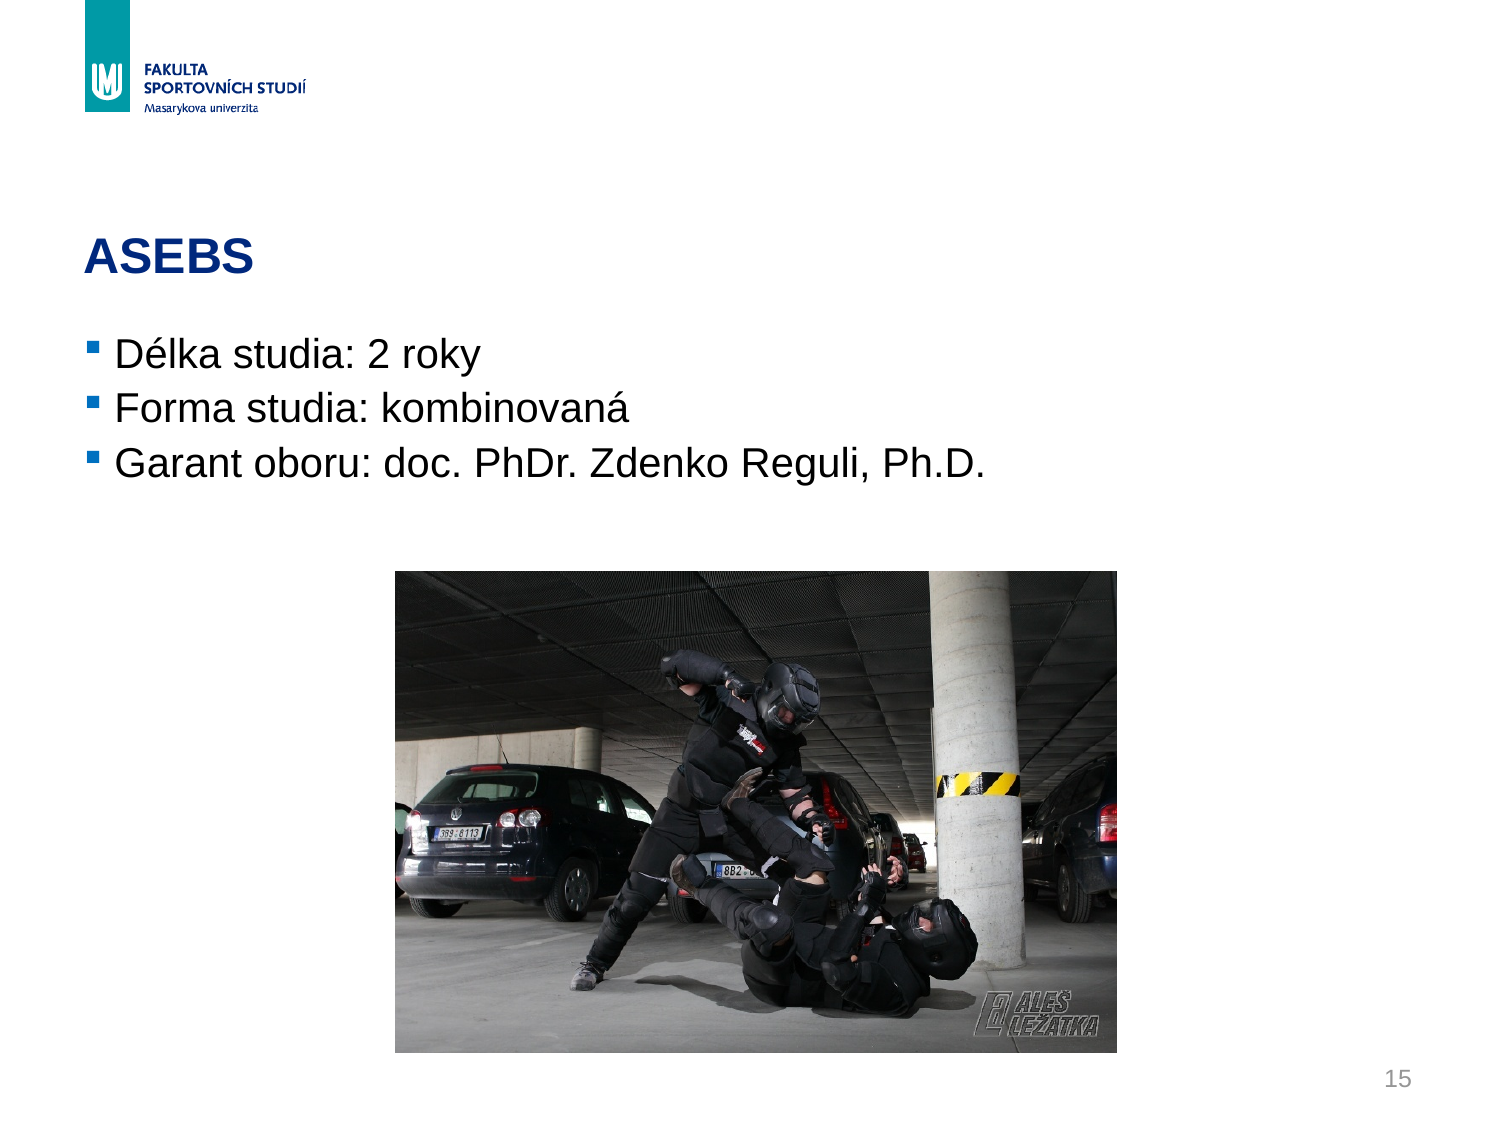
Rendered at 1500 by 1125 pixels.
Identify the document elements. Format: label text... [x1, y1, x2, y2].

list Délka studia: 2 roky Forma studia: kombinovaná Garant oboru: doc. PhDr. Zdenko Reguli, Ph.D. [83, 331, 1410, 1006]
picture [0, 0, 1500, 1125]
title ASEBS [83, 184, 1411, 291]
slide_number 15 [1125, 1025, 1428, 1100]
